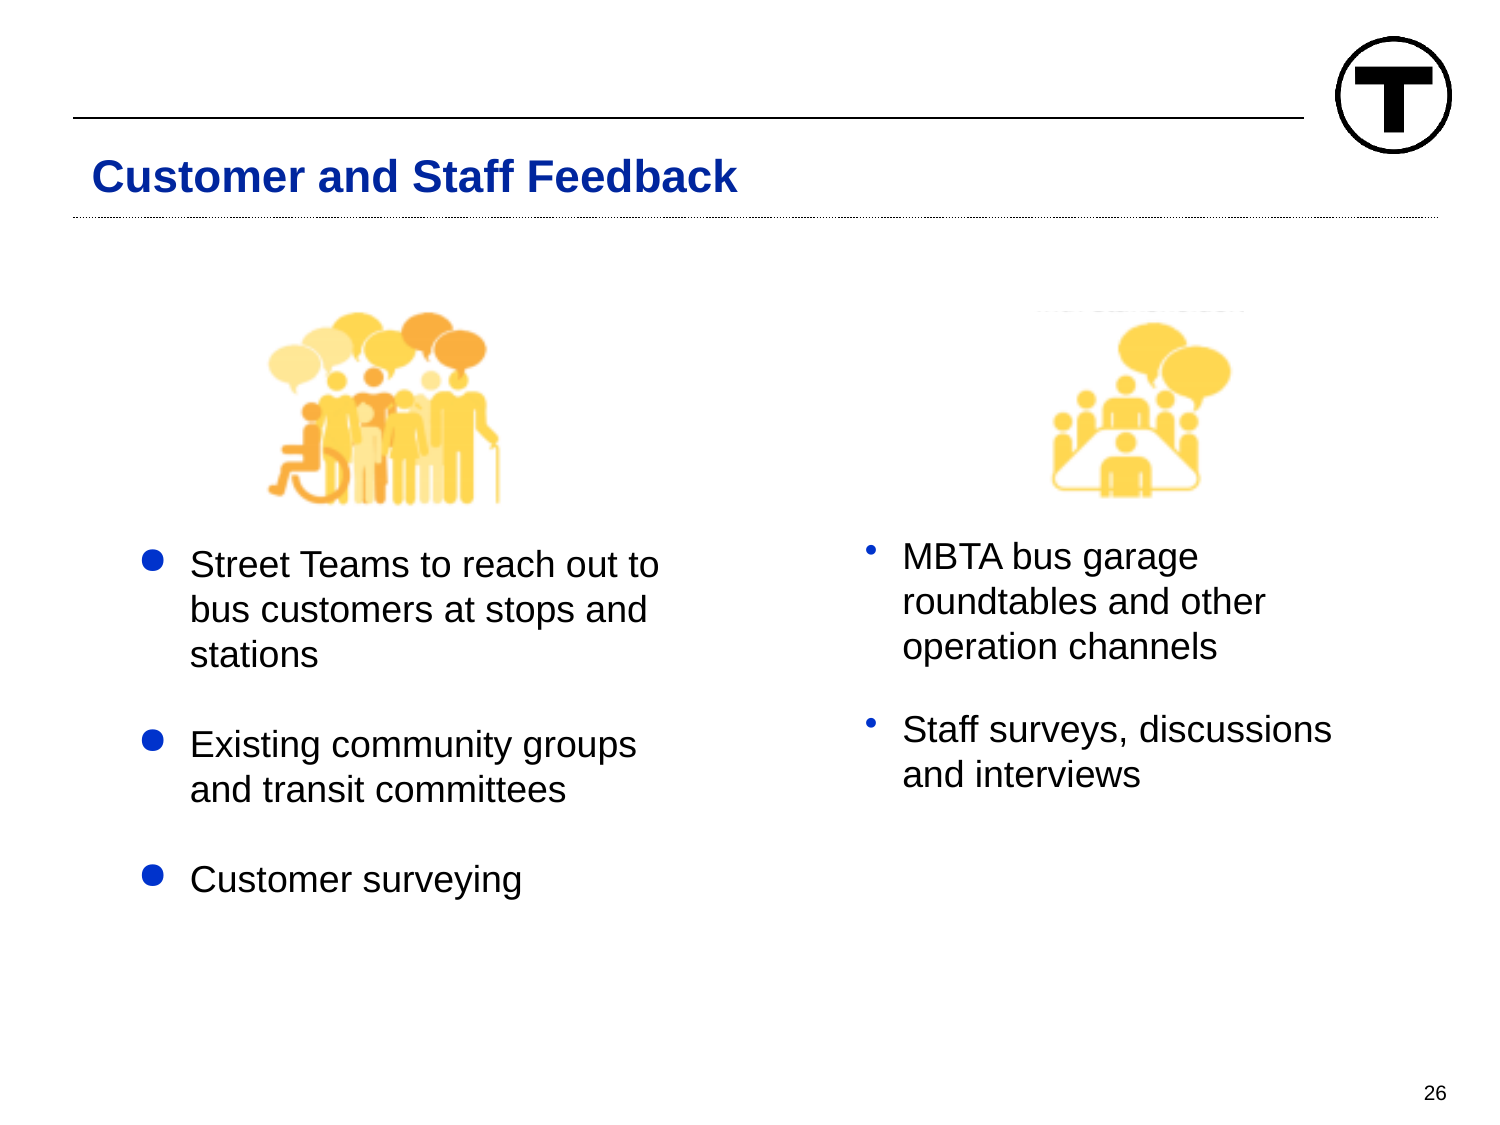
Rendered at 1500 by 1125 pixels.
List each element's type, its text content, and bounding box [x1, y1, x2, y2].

title Customer and Staff Feedback [76, 131, 1463, 218]
picture [249, 299, 538, 513]
text_box Street Teams to reach out to bus customers at stops and stations Existing community groups and transit committees Customer surveying [99, 524, 700, 1125]
picture [1335, 36, 1452, 131]
picture [1018, 310, 1244, 502]
text_box MBTA bus garage roundtables and other operation channels Staff surveys, discussions and interviews [849, 524, 1413, 1125]
